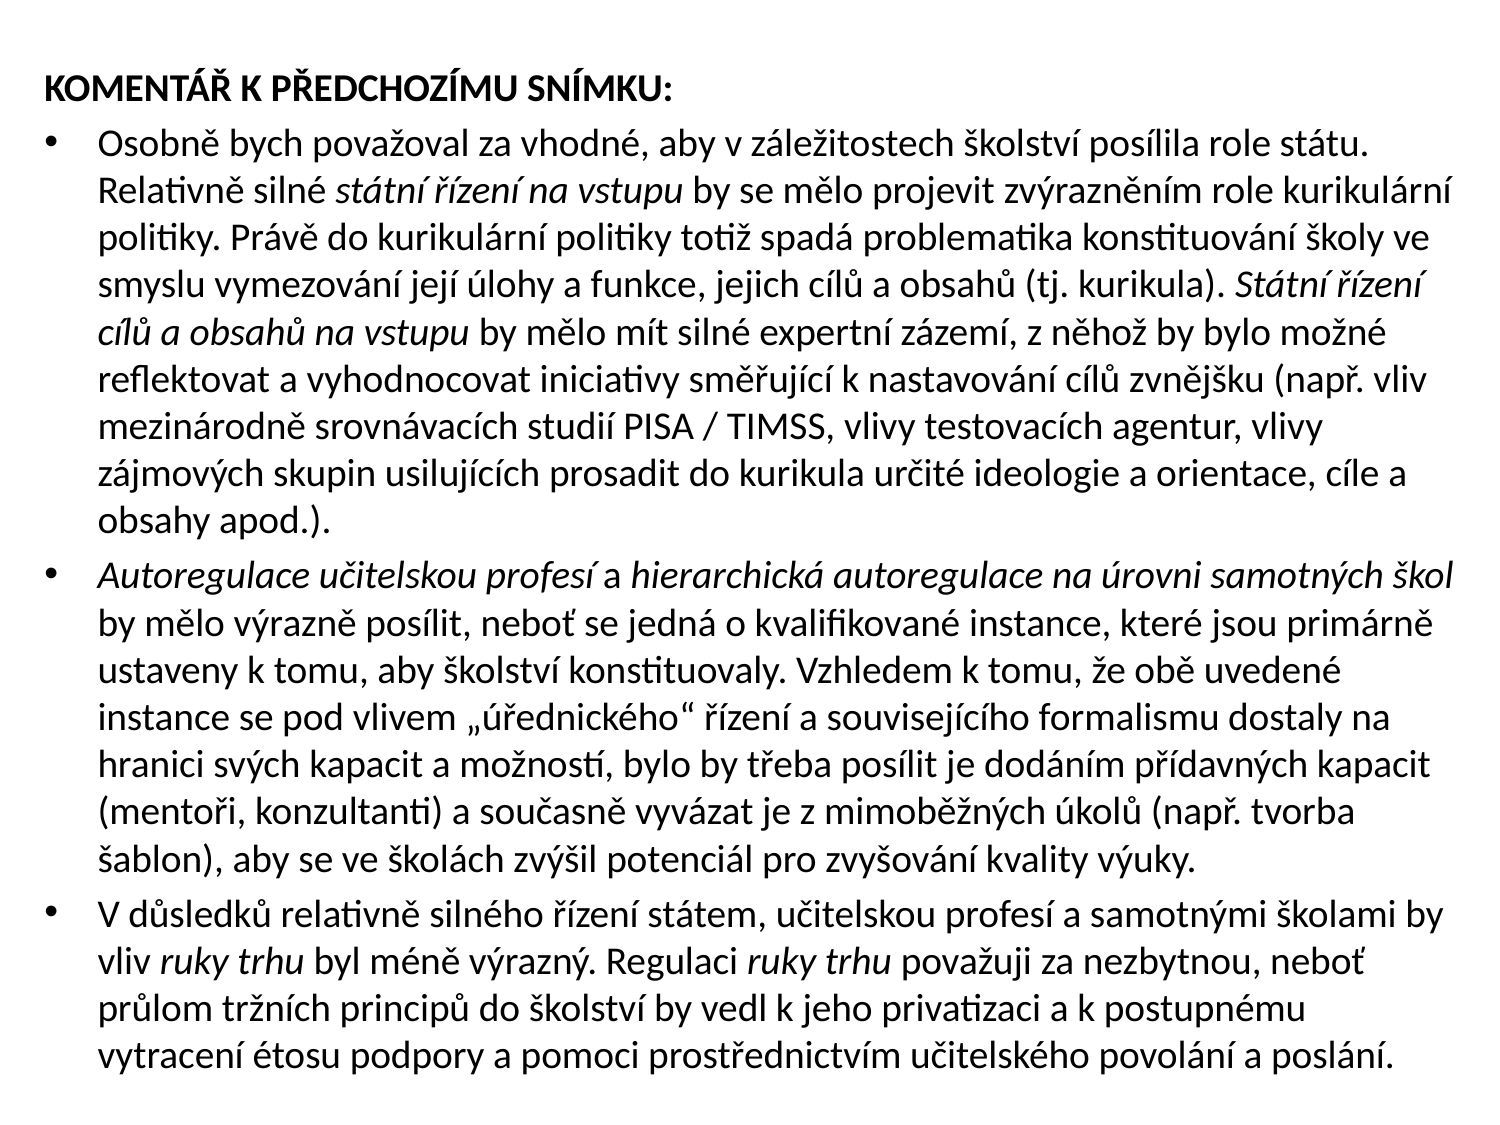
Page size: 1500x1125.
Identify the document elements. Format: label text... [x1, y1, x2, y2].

list KOMENTÁŘ K PŘEDCHOZÍMU SNÍMKU: Osobně bych považoval za vhodné, aby v záležitostech školství posílila role státu. Relativně silné státní řízení na vstupu by se mělo projevit zvýrazněním role kurikulární politiky. Právě do kurikulární politiky totiž spadá problematika konstituování školy ve smyslu vymezování její úlohy a funkce, jejich cílů a obsahů (tj. kurikula). Státní řízení cílů a obsahů na vstupu by mělo mít silné expertní zázemí, z něhož by bylo možné reflektovat a vyhodnocovat iniciativy směřující k nastavování cílů zvnějšku (např. vliv mezinárodně srovnávacích studií PISA / TIMSS, vlivy testovacích agentur, vlivy zájmových skupin usilujících prosadit do kurikula určité ideologie a orientace, cíle a obsahy apod.). Autoregulace učitelskou profesí a hierarchická autoregulace na úrovni samotných škol by mělo výrazně posílit, neboť se jedná o kvalifikované instance, které jsou primárně ustaveny k tomu, aby školství konstituovaly. Vzhledem k tomu, že obě uvedené instance se pod vlivem „úřednického“ řízení a souvisejícího formalismu dostaly na hranici svých kapacit a možností, bylo by třeba posílit je dodáním přídavných kapacit (mentoři, konzultanti) a současně vyvázat je z mimoběžných úkolů (např. tvorba šablon), aby se ve školách zvýšil potenciál pro zvyšování kvality výuky. V důsledků relativně silného řízení státem, učitelskou profesí a samotnými školami by vliv ruky trhu byl méně výrazný. Regulaci ruky trhu považuji za nezbytnou, neboť průlom tržních principů do školství by vedl k jeho privatizaci a k postupnému vytracení étosu podpory a pomoci prostřednictvím učitelského povolání a poslání. [29, 54, 1471, 1094]
